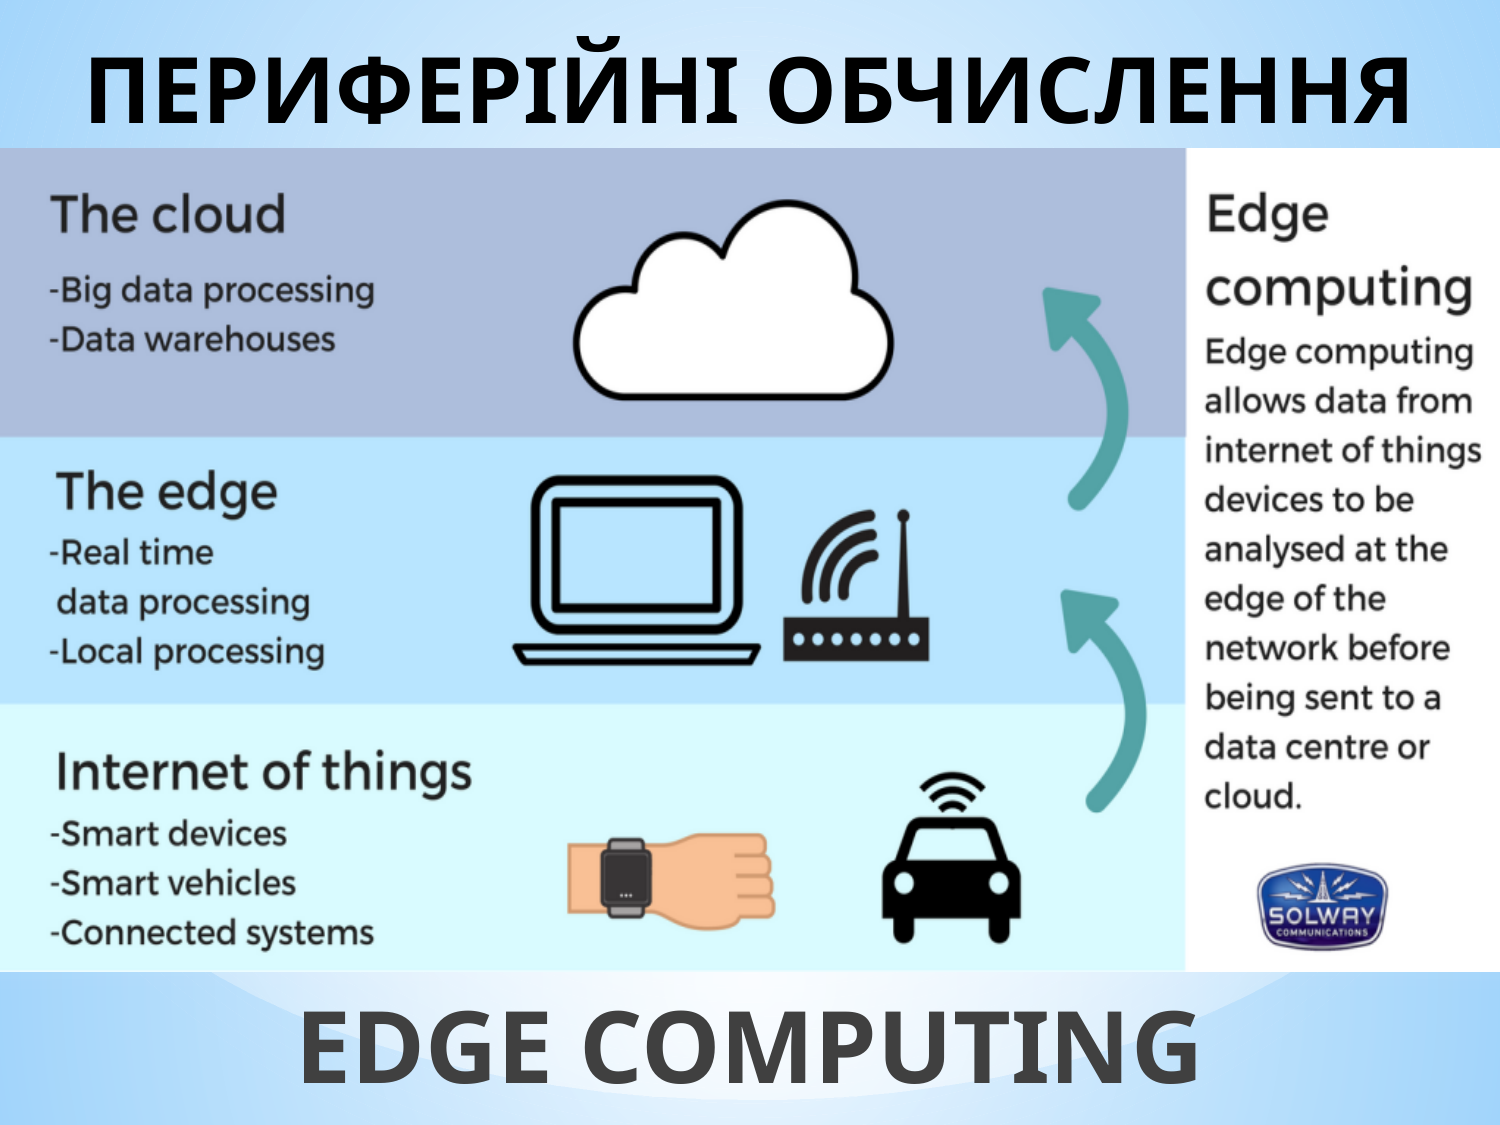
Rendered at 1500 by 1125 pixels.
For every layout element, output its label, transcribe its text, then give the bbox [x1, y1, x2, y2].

list EDGE COMPUTING [0, 979, 1500, 1125]
title ПЕРИФЕРІЙНІ ОБЧИСЛЕННЯ [0, 0, 1500, 148]
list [0, 148, 1500, 972]
